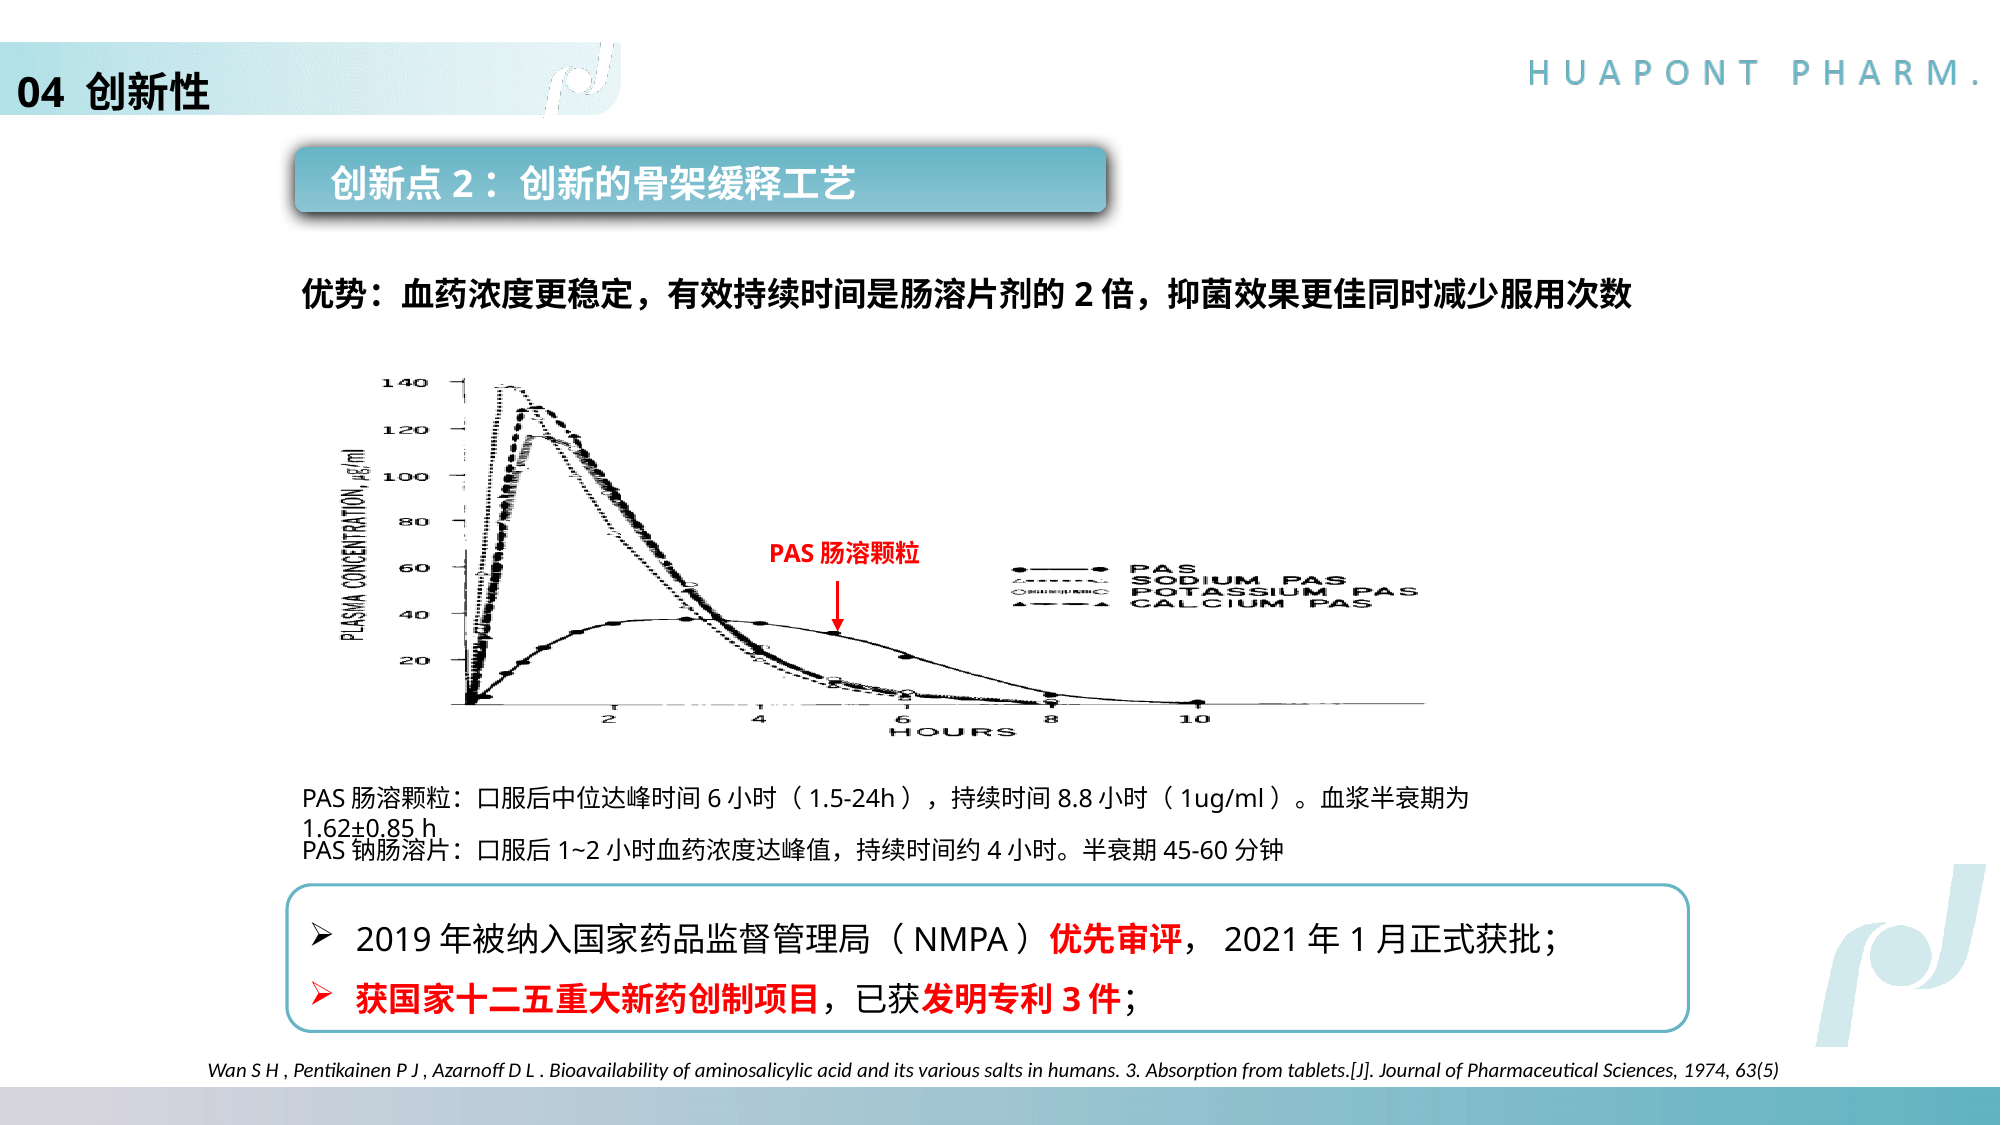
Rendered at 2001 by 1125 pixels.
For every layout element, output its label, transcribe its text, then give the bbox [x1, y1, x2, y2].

picture [1815, 864, 1986, 1047]
text_box 创新点2：创新的骨架缓释工艺 [294, 146, 1107, 213]
text_box 2019年被纳入国家药品监督管理局（NMPA）优先审评，2021年1月正式获批； 获国家十二五重大新药创制项目，已获发明专利3件； [286, 884, 1689, 1032]
text_box PAS钠肠溶片：口服后1~2小时血药浓度达峰值，持续时间约4小时。半衰期45-60分钟 [287, 851, 1559, 873]
text_box 优势：血药浓度更稳定，有效持续时间是肠溶片剂的2倍，抑菌效果更佳同时减少服用次数 [287, 255, 1689, 320]
picture [217, 353, 1504, 742]
text_box PAS肠溶颗粒：口服后中位达峰时间6小时（1.5-24h），持续时间8.8小时（1ug/ml）。血浆半衰期为1.62±0.85 h [287, 775, 1594, 851]
text_box 04 创新性 [2, 33, 692, 123]
text_box Wan S H , Pentikainen P J , Azarnoff D L . Bioavailability of aminosalicylic acid and its various salts in humans. 3. Absorption from tablets.[J]. Journal of Pharmaceutical Sciences, 1974, 63(5) [192, 1048, 1963, 1087]
picture [0, 1087, 2000, 1125]
picture [1503, 36, 2000, 118]
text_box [0, 42, 621, 118]
